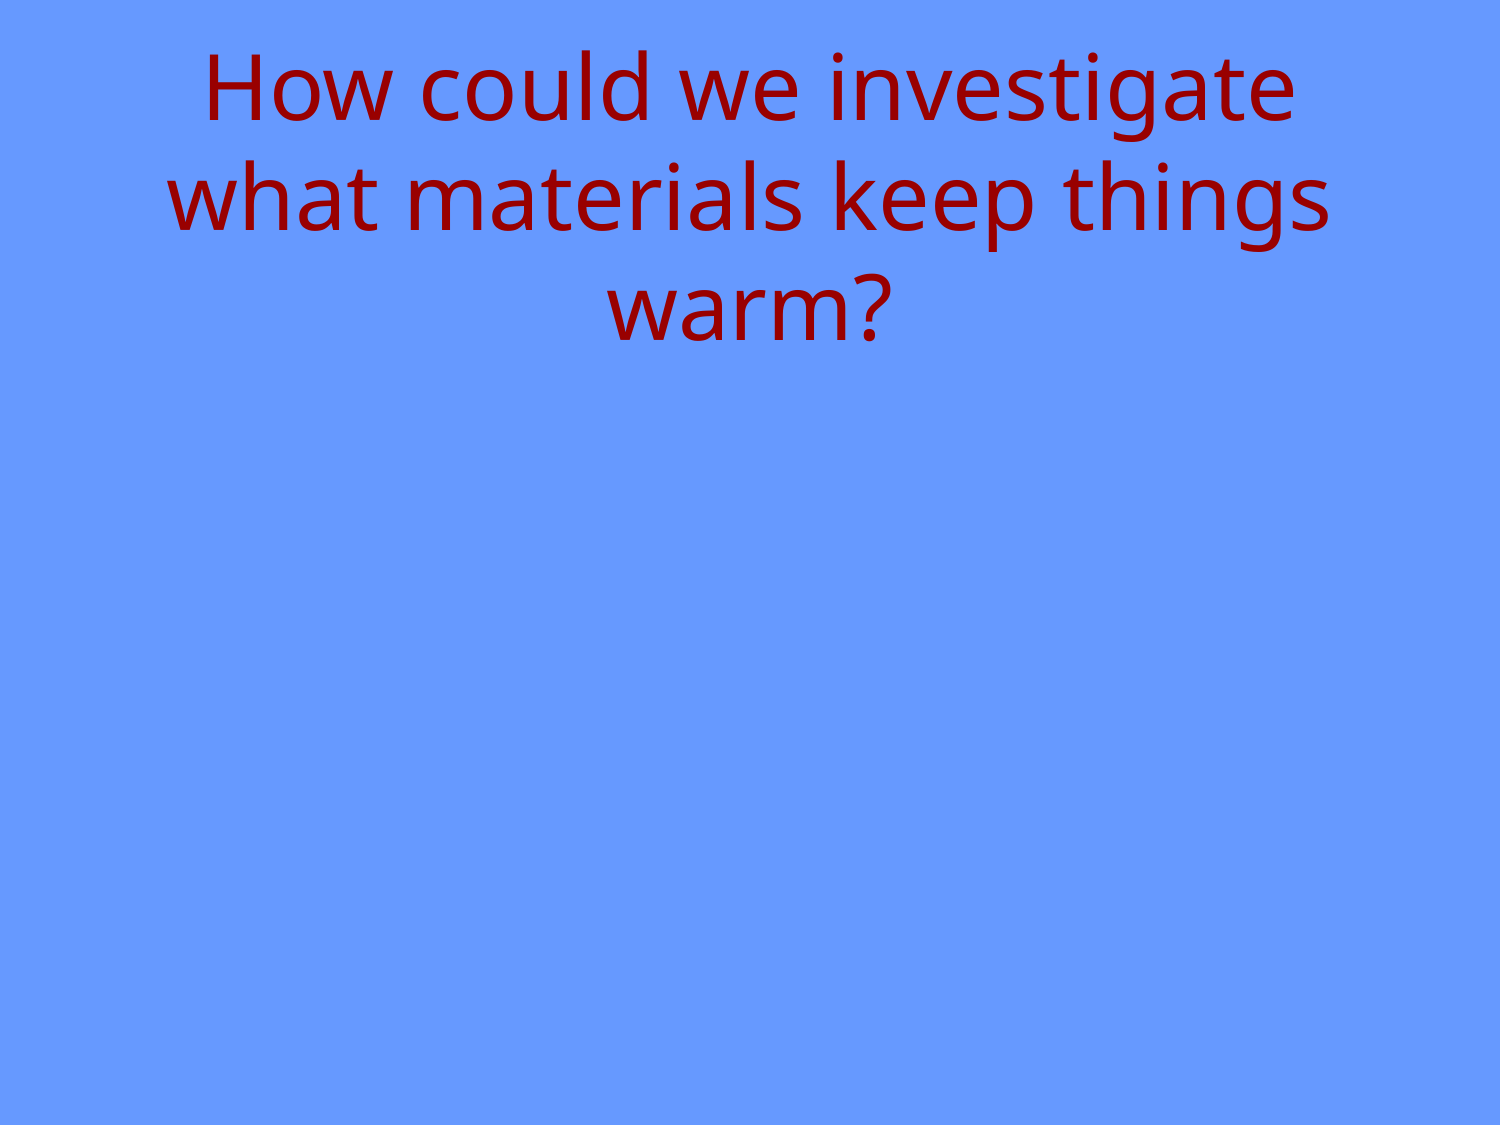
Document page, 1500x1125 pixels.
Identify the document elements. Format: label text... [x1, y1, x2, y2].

title How could we investigate what materials keep things warm? [112, 99, 1388, 288]
